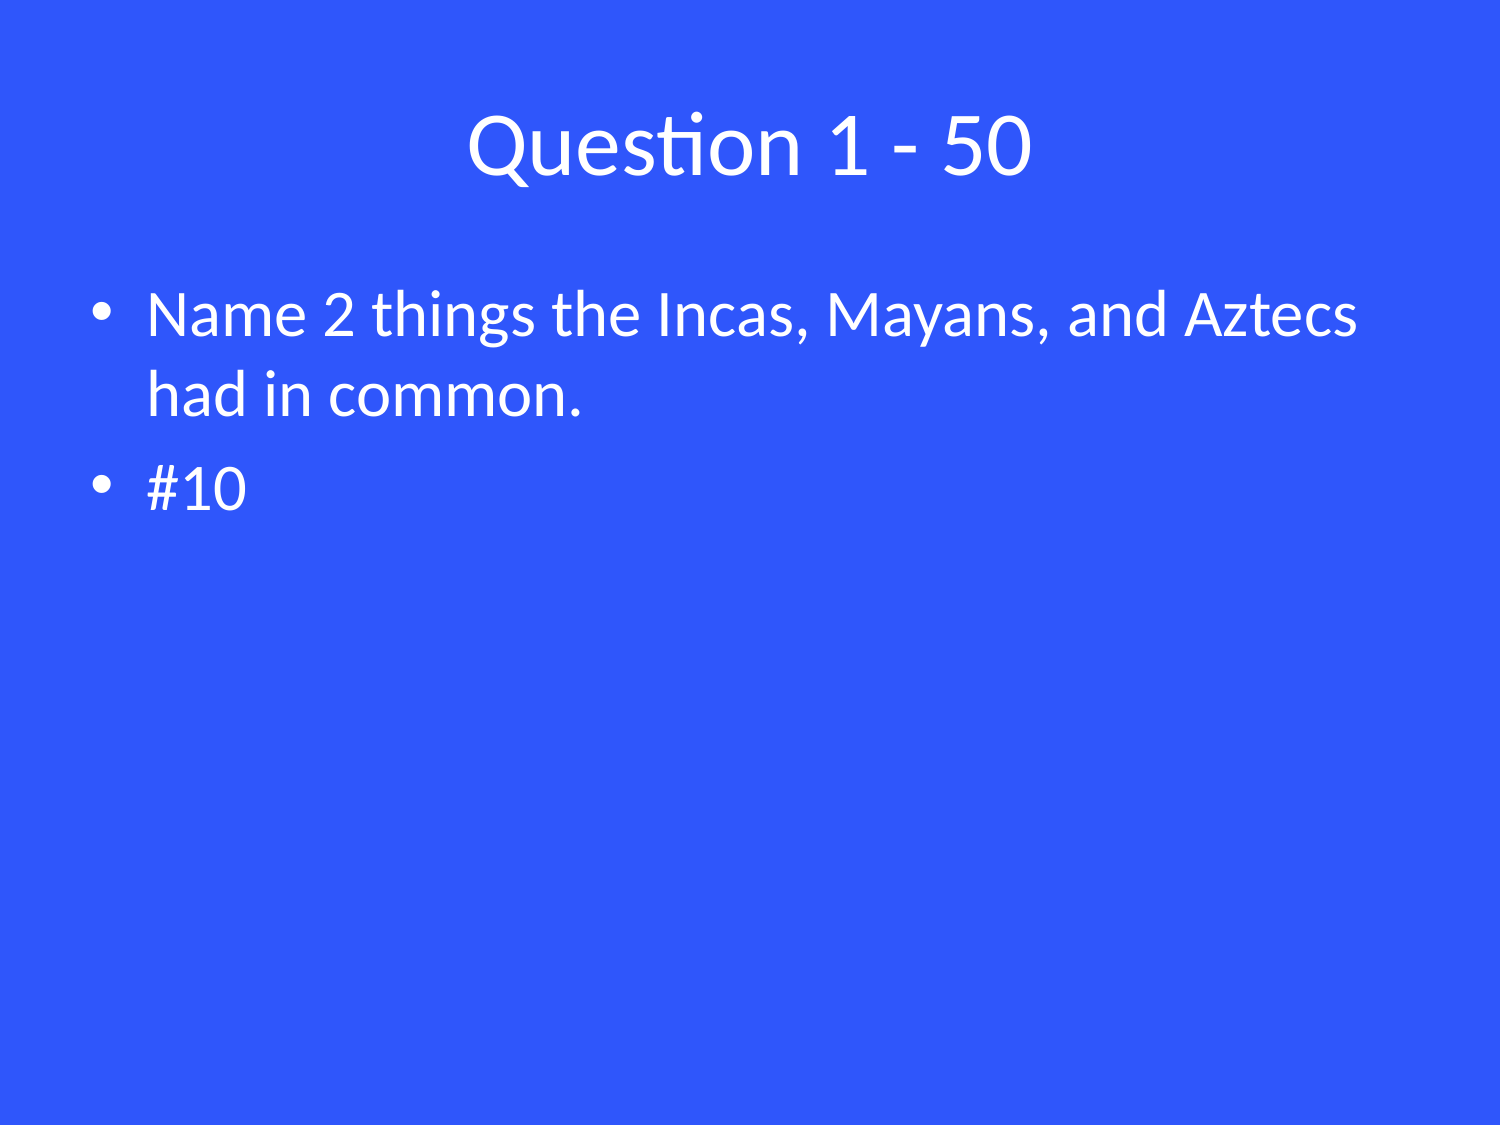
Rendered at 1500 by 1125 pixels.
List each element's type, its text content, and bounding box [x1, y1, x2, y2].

list Name 2 things the Incas, Mayans, and Aztecs had in common. #10 [75, 262, 1425, 1005]
title Question 1 - 50 [75, 45, 1425, 233]
